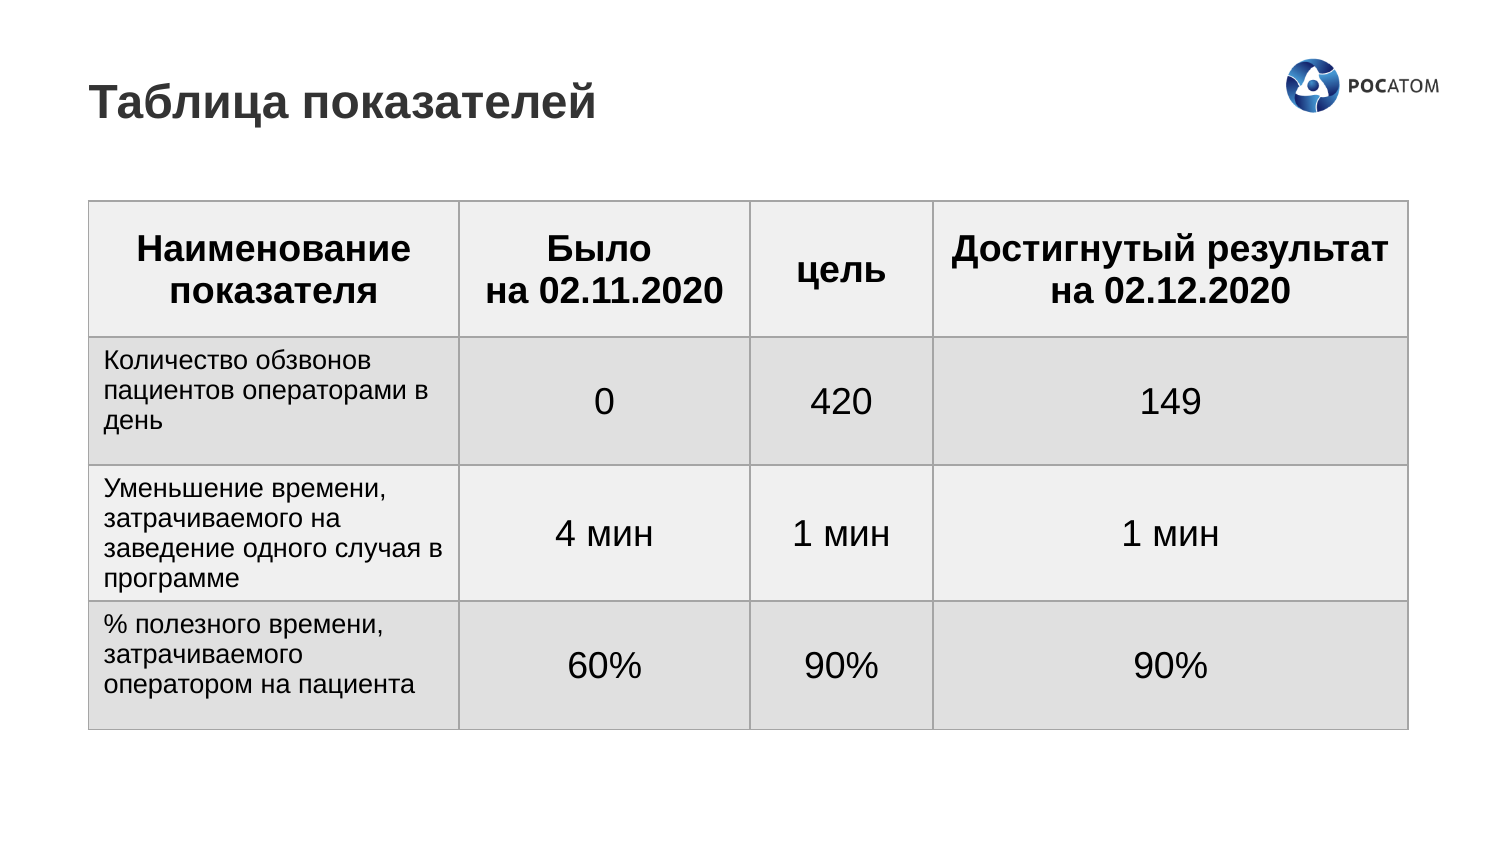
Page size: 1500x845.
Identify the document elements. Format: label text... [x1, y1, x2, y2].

table_header Достигнутый результат на 02.12.2020 [934, 202, 1407, 336]
table_cell 60% [460, 602, 749, 729]
table_header цель [751, 202, 932, 336]
table_header Было на 02.11.2020 [460, 202, 749, 336]
text_box Таблица показателей [88, 70, 1165, 125]
table_header Наименование показателя [89, 202, 458, 336]
table_cell Количество обзвонов пациентов операторами в день [89, 338, 458, 464]
table_cell 90% [934, 602, 1407, 729]
table_cell % полезного времени, затрачиваемого оператором на пациента [89, 602, 458, 729]
table_cell 1 мин [751, 466, 932, 600]
table_cell 90% [751, 602, 932, 729]
table_cell 420 [751, 338, 932, 464]
table_cell Уменьшение времени, затрачиваемого на заведение одного случая в программе [89, 466, 458, 600]
picture [0, 0, 1499, 845]
table_cell 4 мин [460, 466, 749, 600]
table_cell 1 мин [934, 466, 1407, 600]
table_cell 0 [460, 338, 749, 464]
table_cell 149 [934, 338, 1407, 464]
